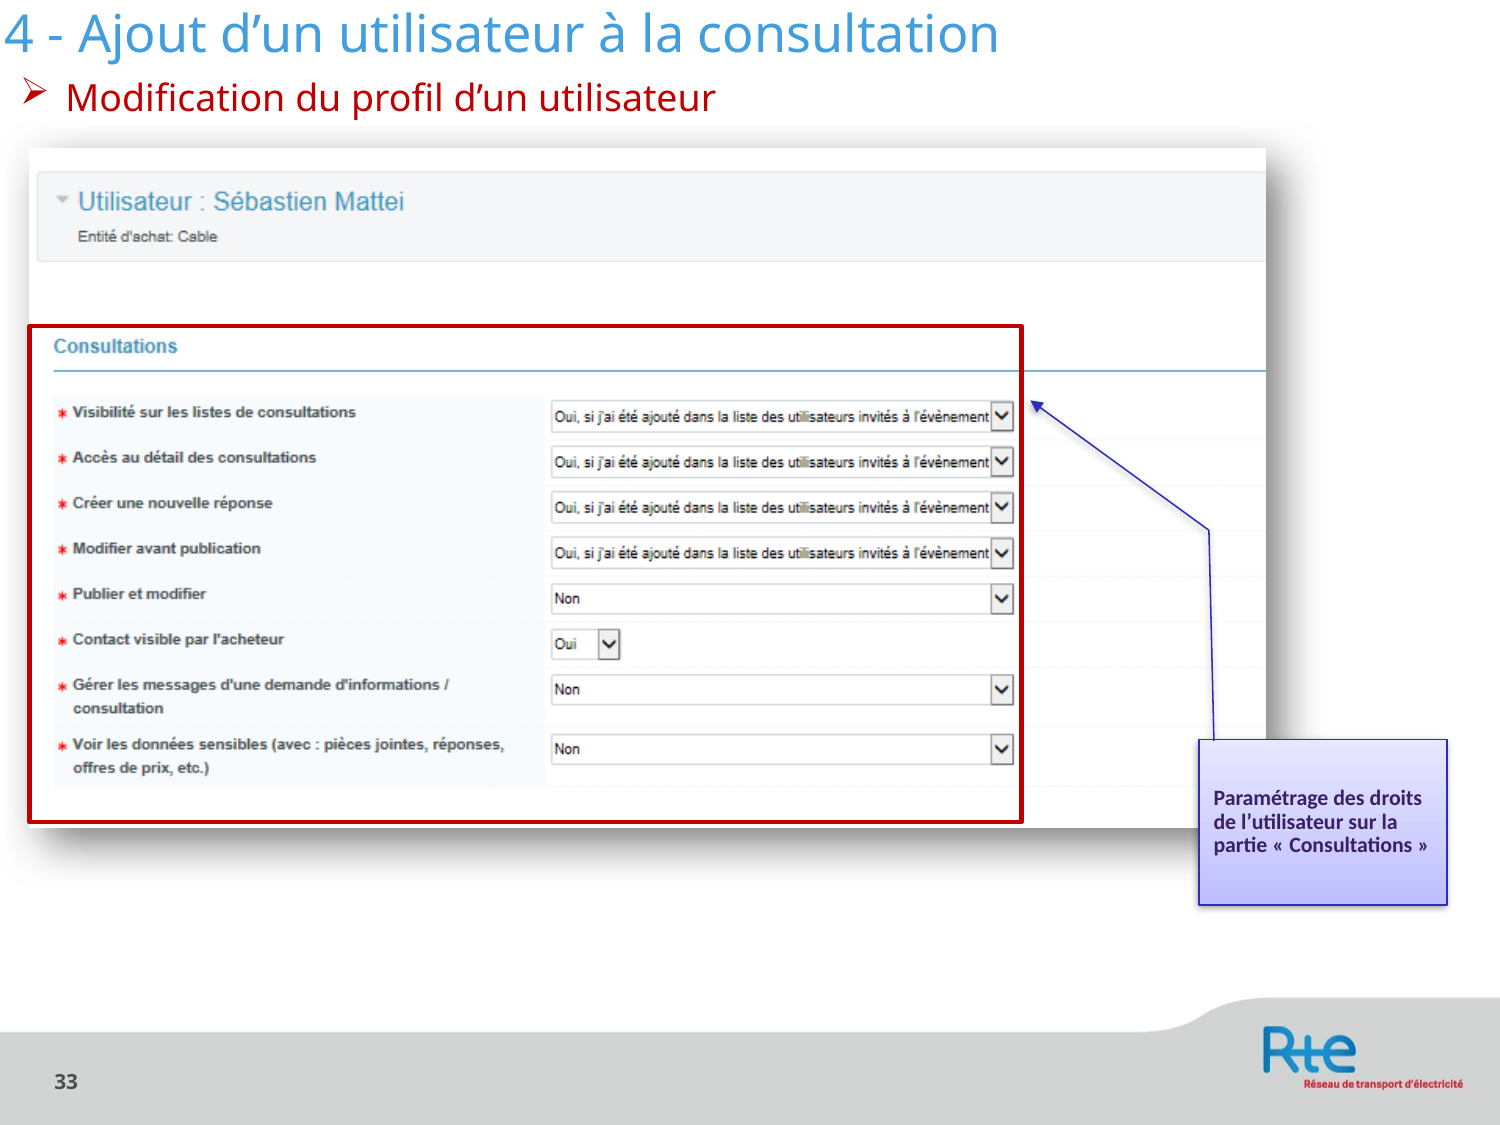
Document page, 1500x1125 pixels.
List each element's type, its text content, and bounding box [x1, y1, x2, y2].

title 4 - Ajout d’un utilisateur à la consultation [4, 0, 1068, 142]
picture [29, 148, 1266, 828]
picture [0, 974, 1500, 1125]
text_box Modification du profil d’un utilisateur [5, 66, 1187, 127]
text_box Paramétrage des droits de l’utilisateur sur la partie « Consultations » [1198, 739, 1447, 905]
slide_number 33 [54, 1060, 161, 1105]
